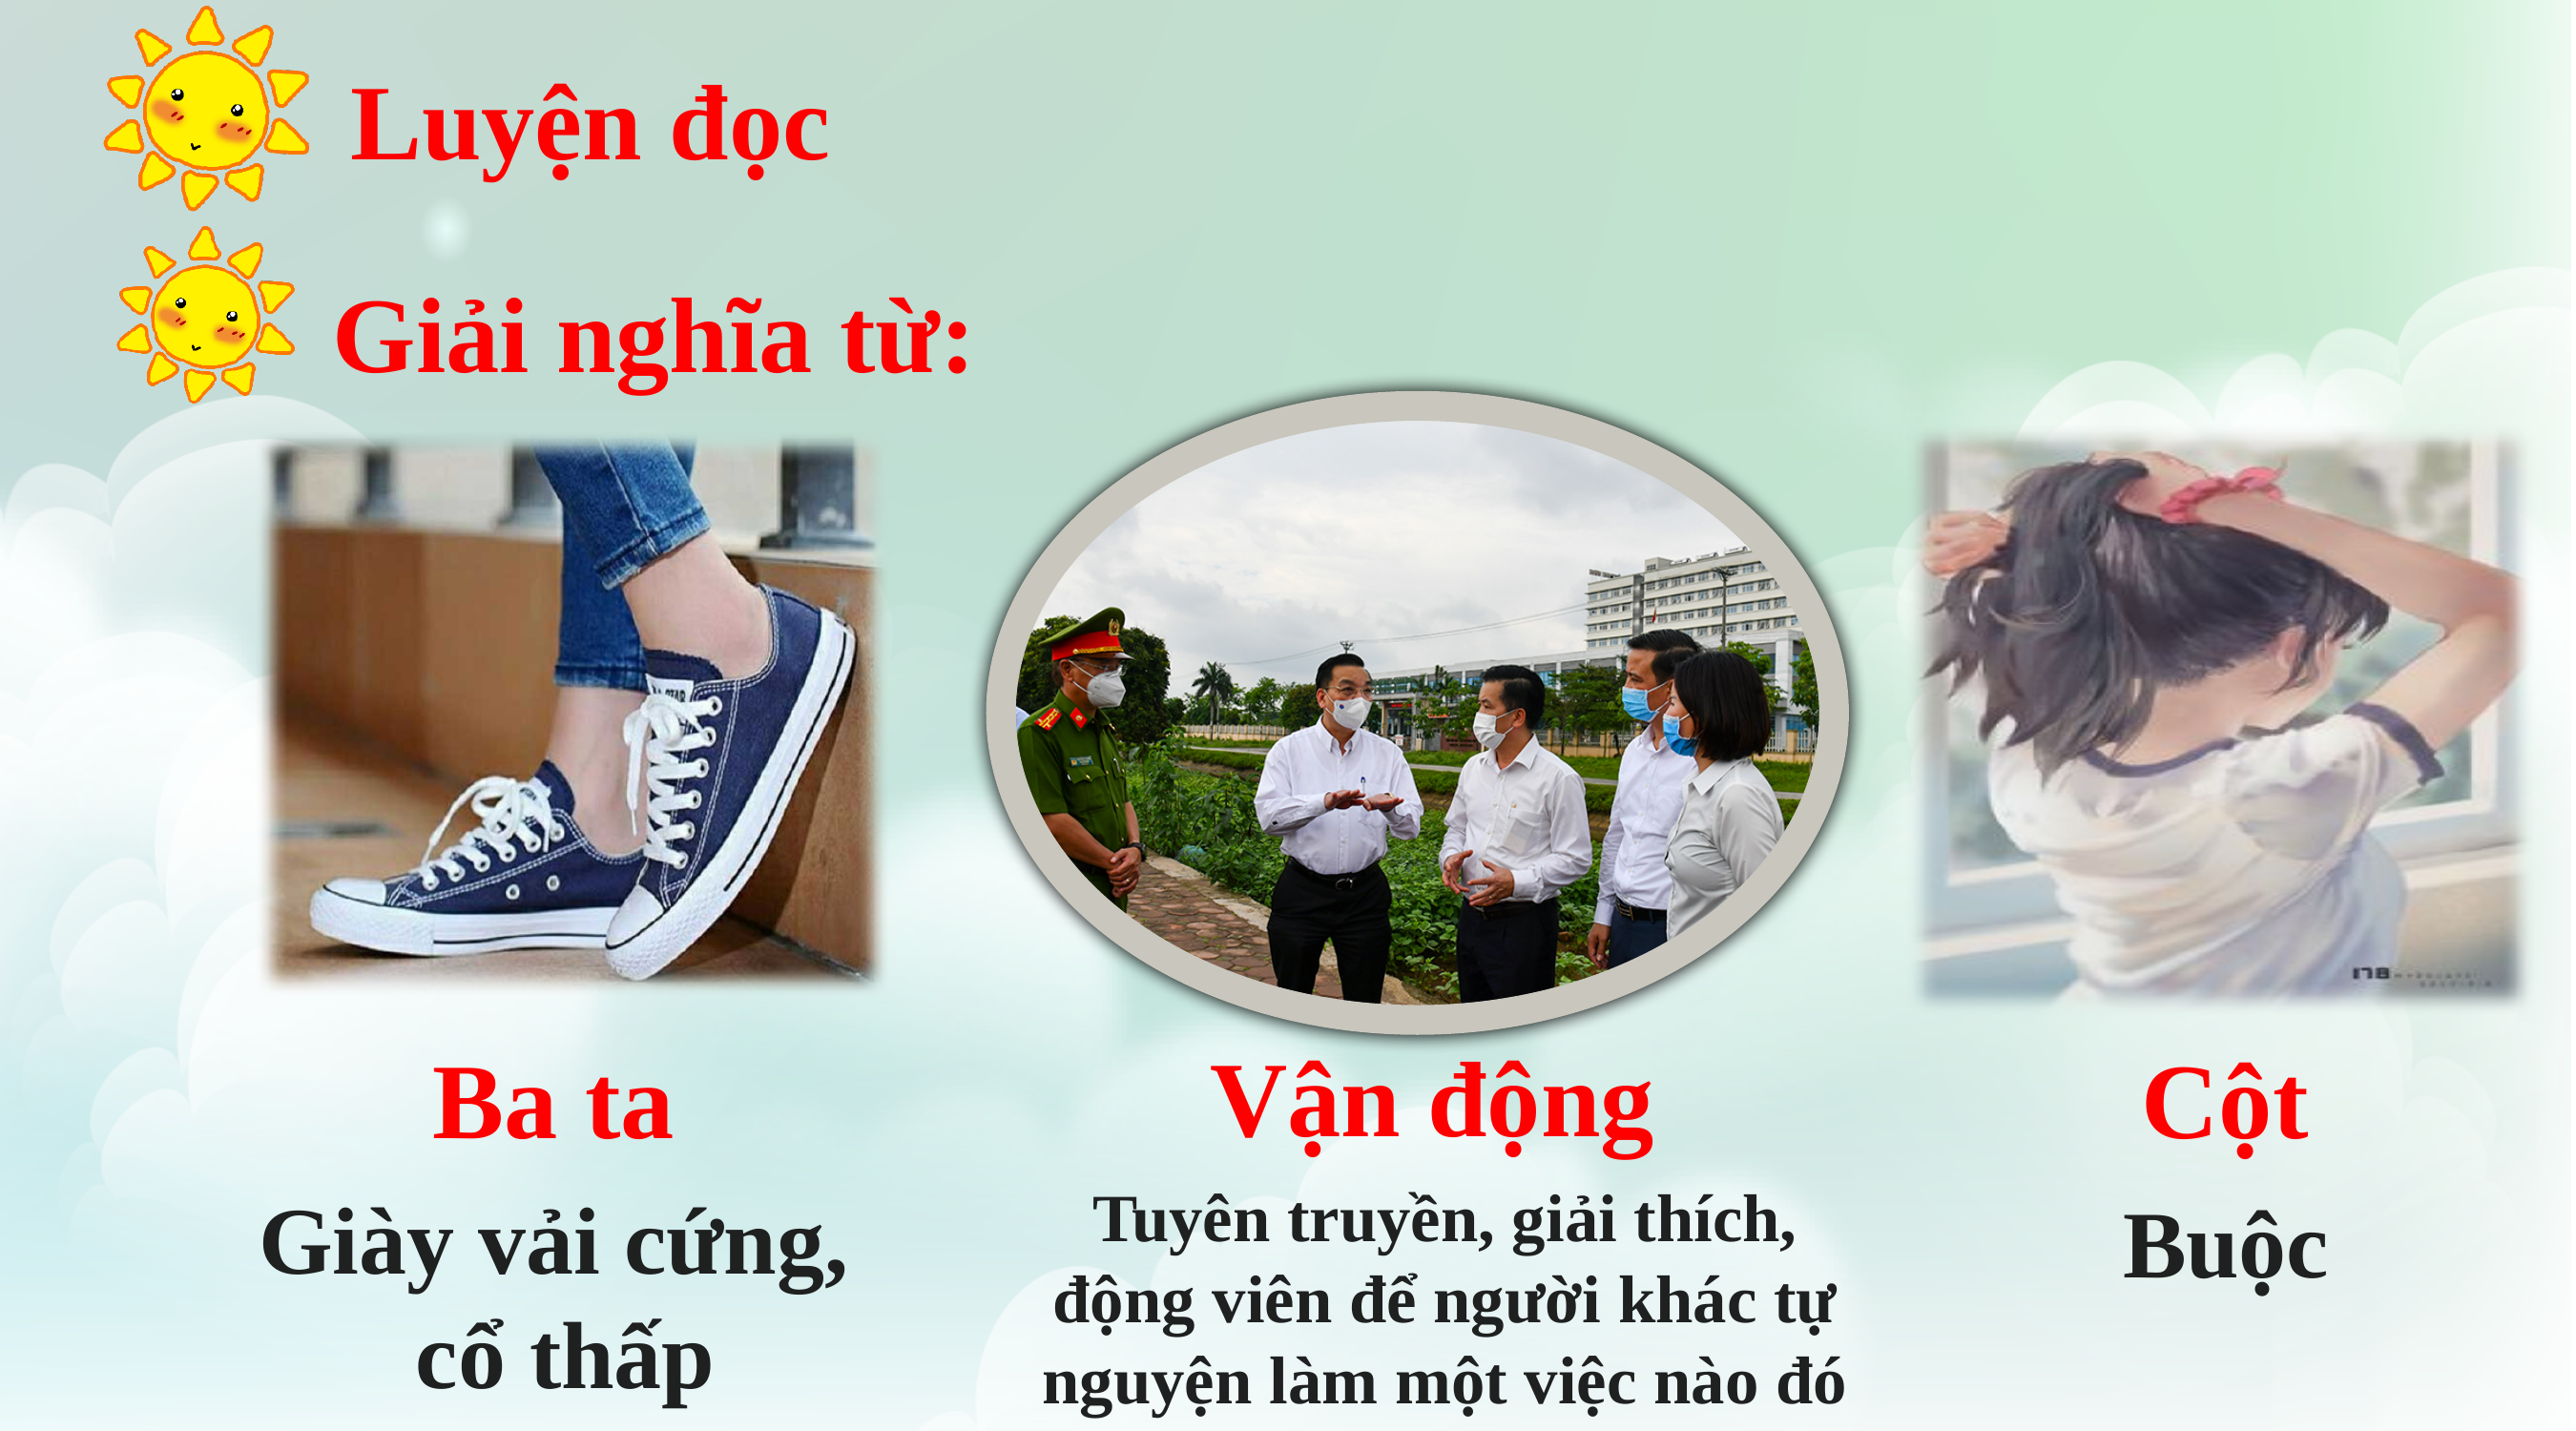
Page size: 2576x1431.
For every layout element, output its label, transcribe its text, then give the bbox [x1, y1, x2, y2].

text_box Cột [2571, 1021, 2576, 1170]
picture [0, 0, 2571, 1431]
